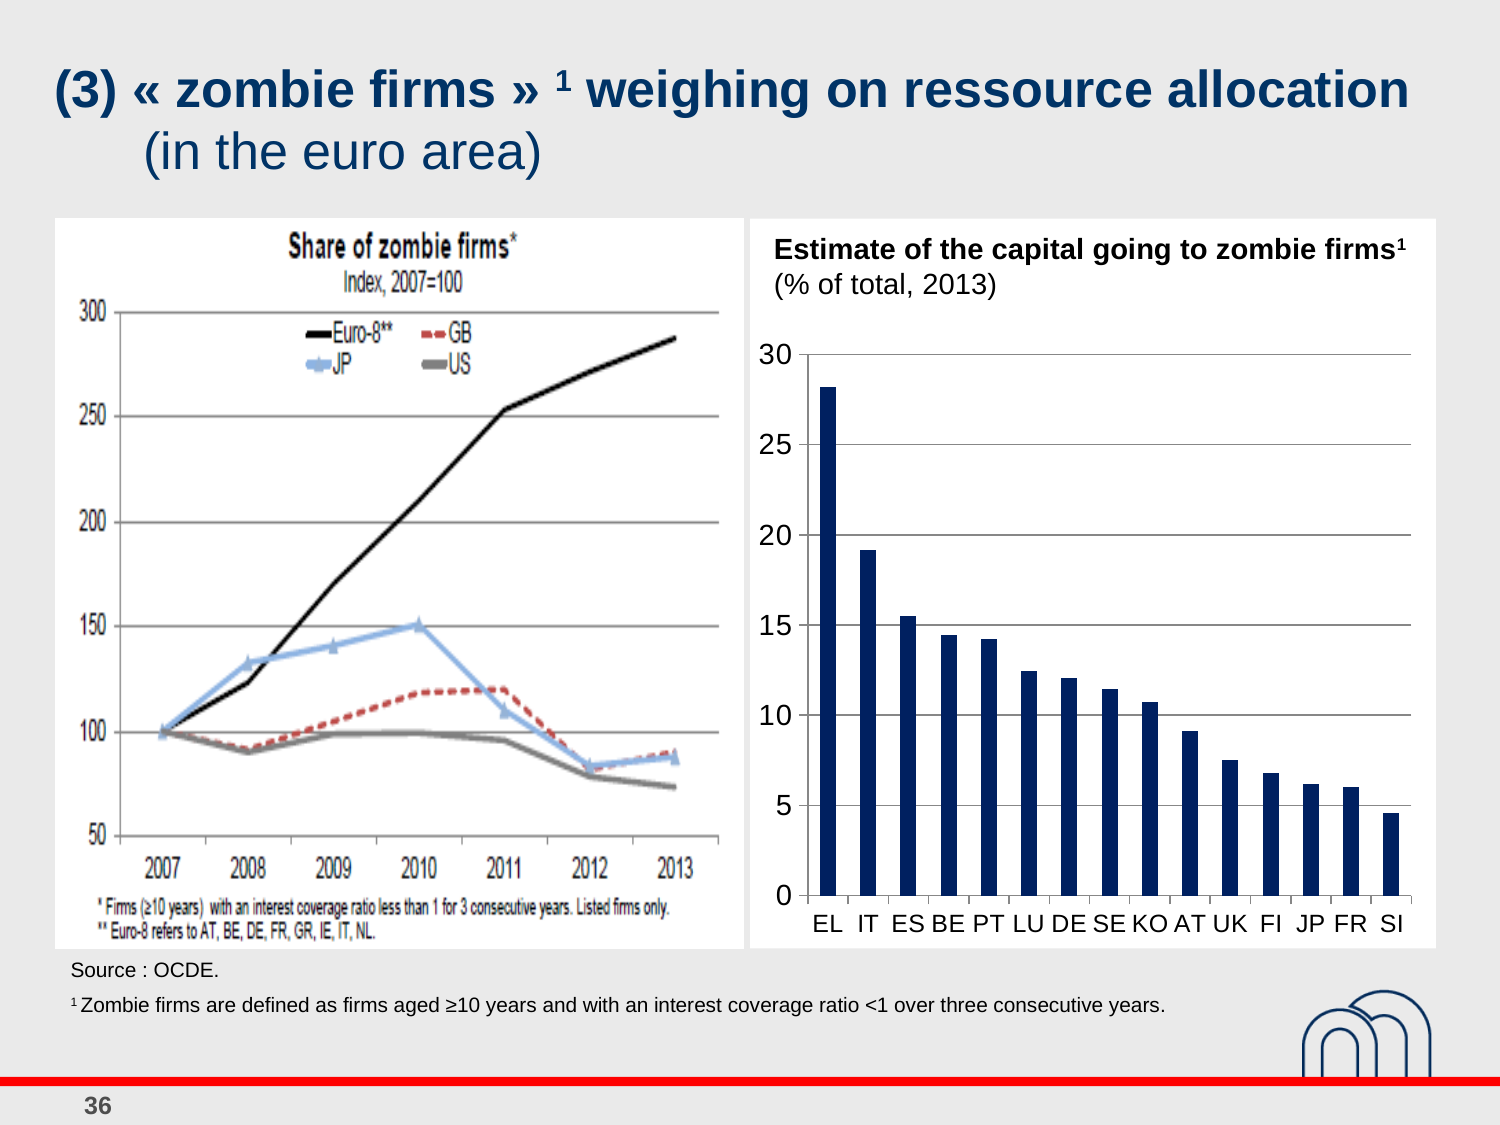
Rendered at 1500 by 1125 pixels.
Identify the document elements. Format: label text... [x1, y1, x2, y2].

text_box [749, 218, 1437, 949]
text_box (3) « zombie firms » 1 weighing on ressource allocation (in the euro area) [39, 38, 1479, 197]
picture [1302, 989, 1433, 1076]
picture [55, 218, 745, 949]
text_box Source : OCDE. 1 Zombie firms are defined as firms aged ≥10 years and with an interest coverage ratio <1 over three consecutive years. [55, 956, 1307, 1025]
